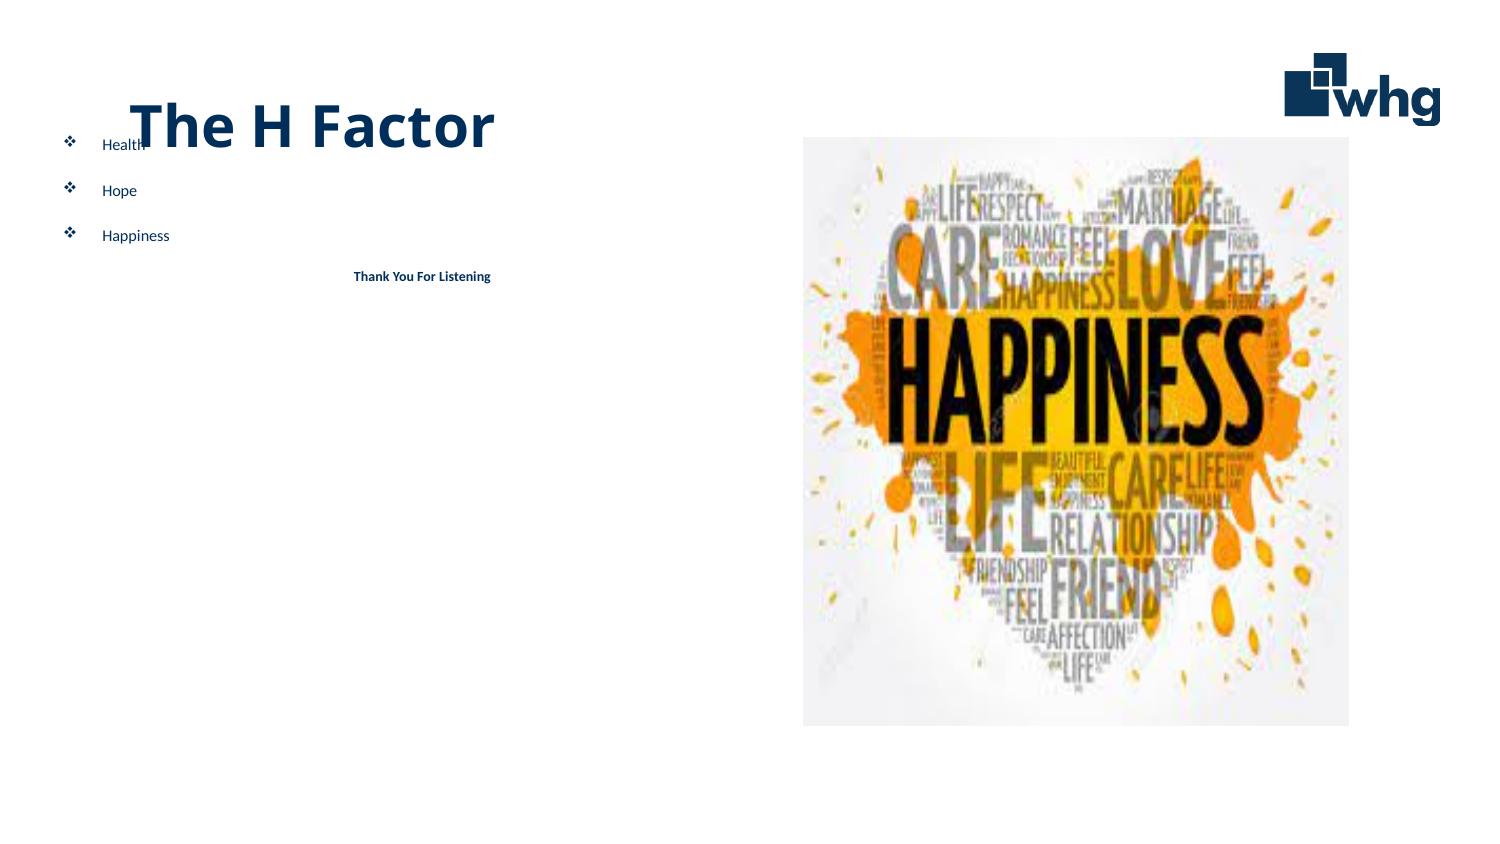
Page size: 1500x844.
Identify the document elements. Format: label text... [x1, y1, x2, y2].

title The H Factor [73, 39, 567, 160]
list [803, 137, 1349, 726]
list Health Hope Happiness Thank You For Listening [62, 91, 786, 822]
